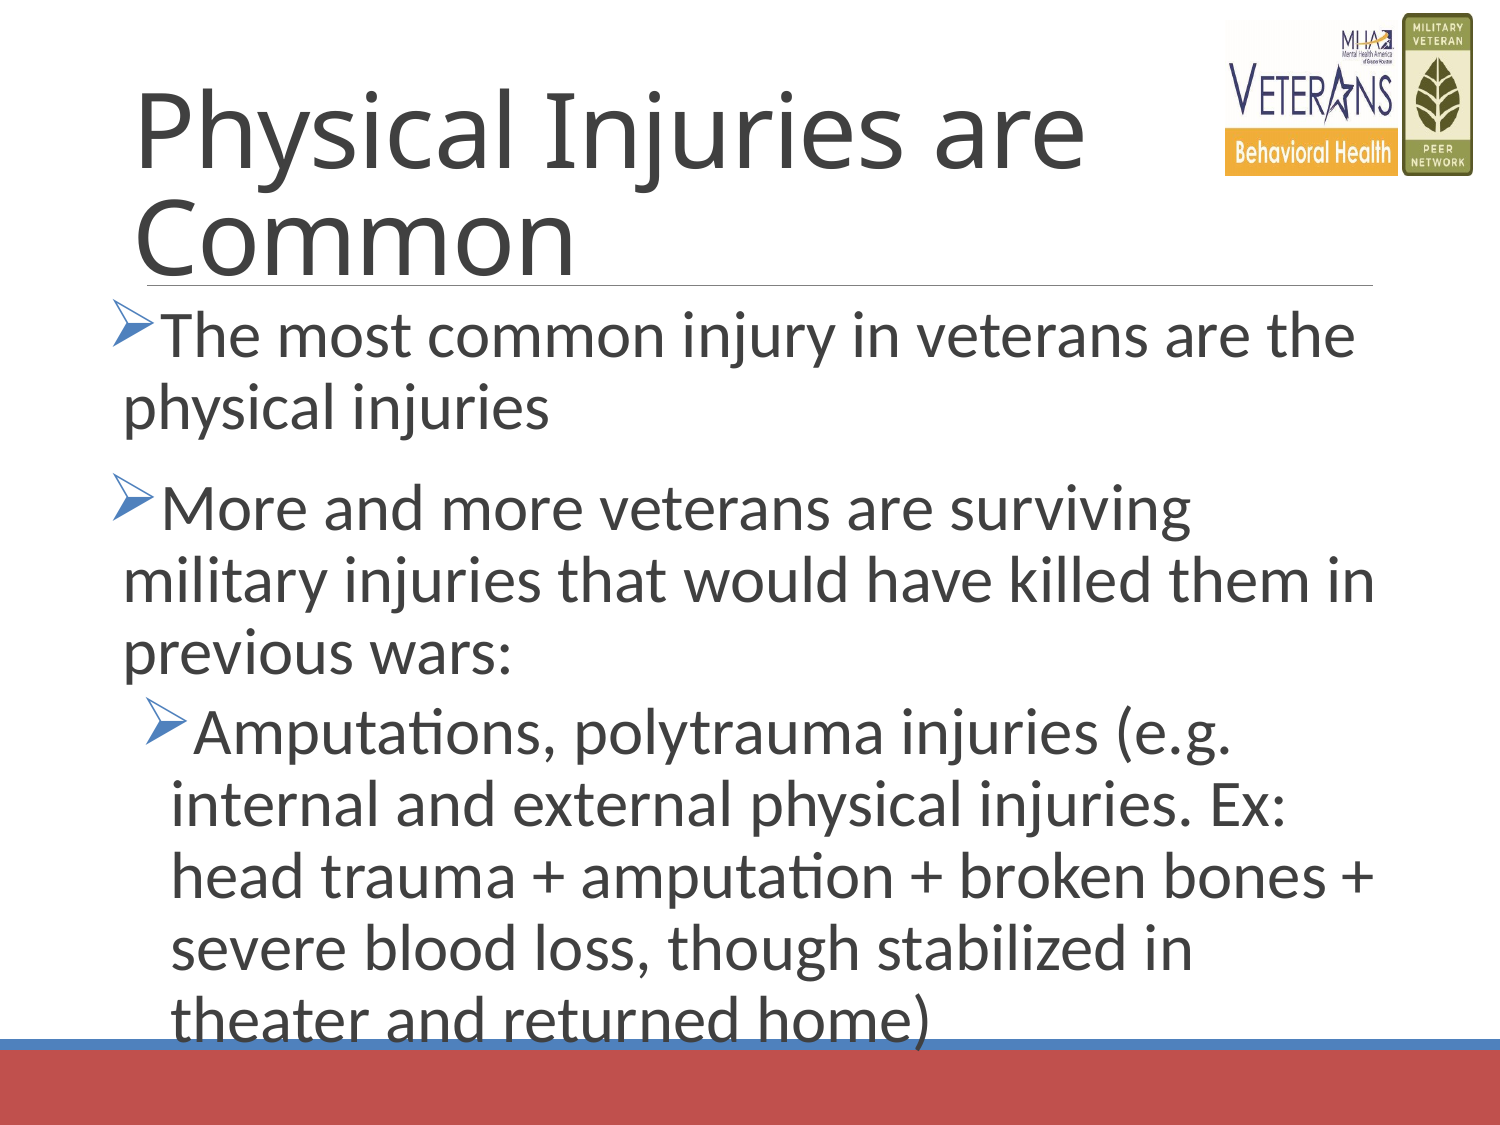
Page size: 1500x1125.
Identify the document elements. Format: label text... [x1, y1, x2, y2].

picture [1225, 20, 1398, 176]
picture [1402, 13, 1473, 176]
list The most common injury in veterans are the physical injuries More and more veterans are surviving military injuries that would have killed them in previous wars: Amputations, polytrauma injuries (e.g. internal and external physical injuries. Ex: head trauma + amputation + broken bones + severe blood loss, though stabilized in theater and returned home) [107, 292, 1387, 1043]
title Physical Injuries are Common [116, 74, 1274, 292]
